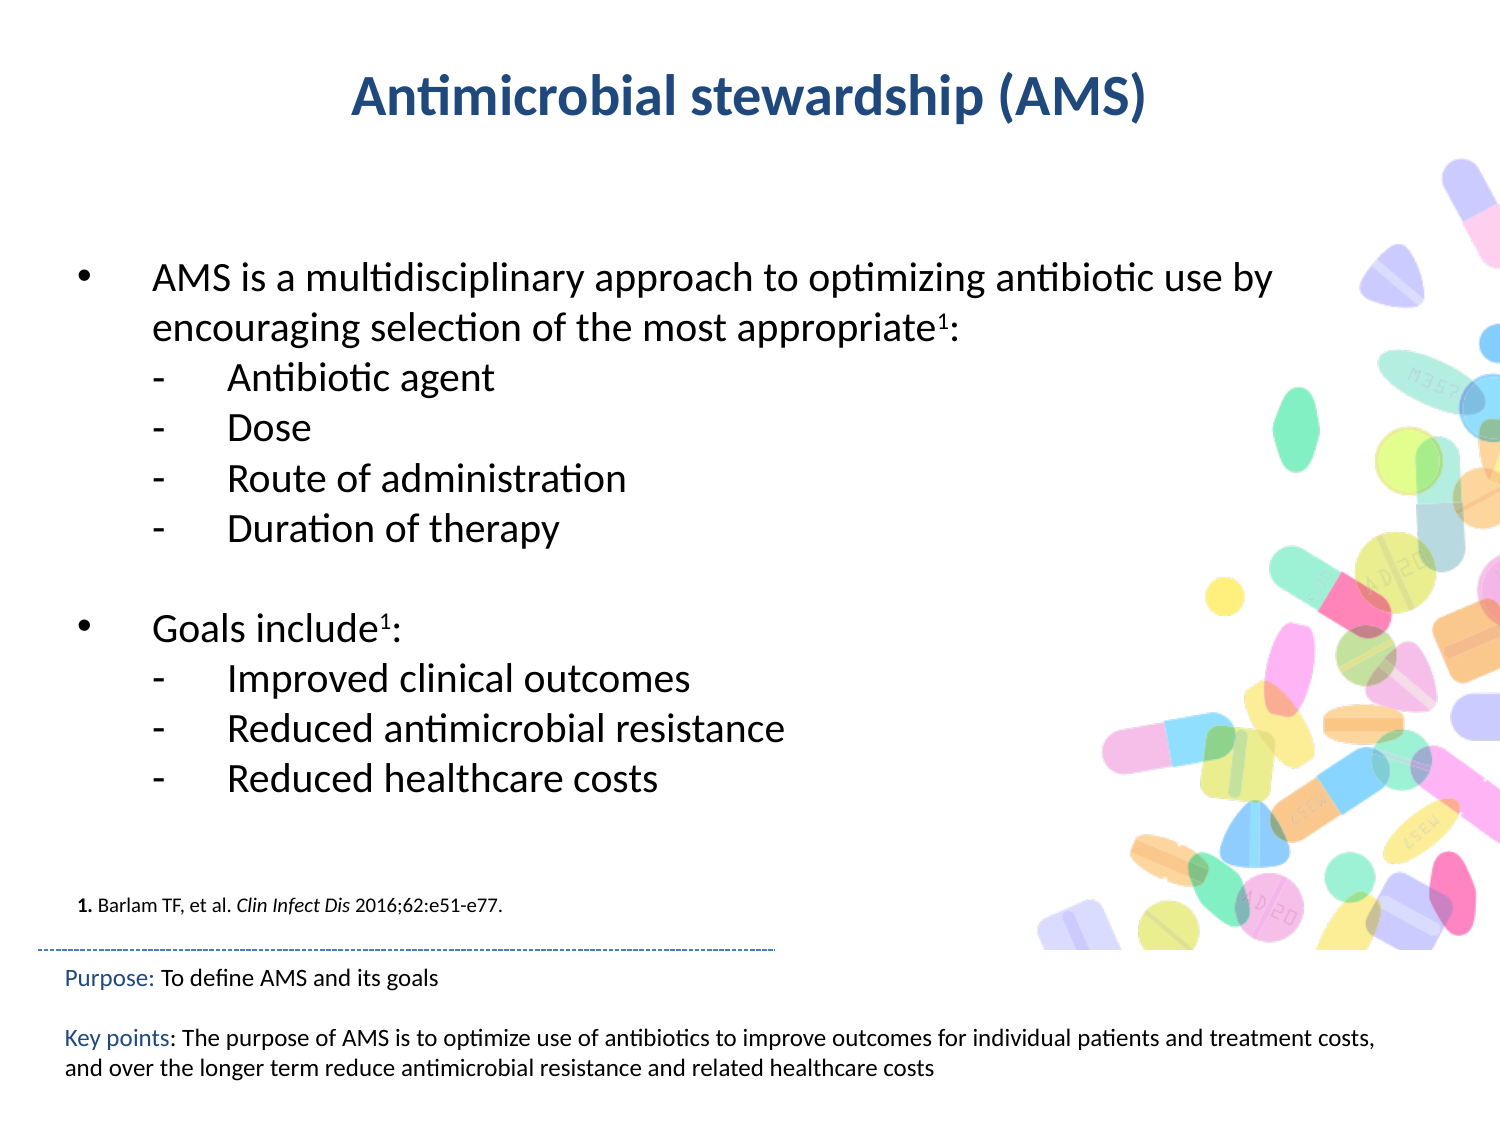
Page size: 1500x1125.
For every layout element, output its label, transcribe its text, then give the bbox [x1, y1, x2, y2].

text_box Antimicrobial stewardship (AMS) [62, 50, 1438, 135]
text_box AMS is a multidisciplinary approach to optimizing antibiotic use by encouraging selection of the most appropriate1: Antibiotic agent Dose Route of administration Duration of therapy Goals include1: Improved clinical outcomes Reduced antimicrobial resistance Reduced healthcare costs [62, 242, 882, 808]
picture [887, 129, 1500, 951]
text_box 1. Barlam TF, et al. Clin Infect Dis 2016;62:e51-e77. [62, 859, 882, 924]
text_box Purpose: To define AMS and its goals Key points: The purpose of AMS is to optimize use of antibiotics to improve outcomes for individual patients and treatment costs, and over the longer term reduce antimicrobial resistance and related healthcare costs [49, 954, 1413, 1089]
